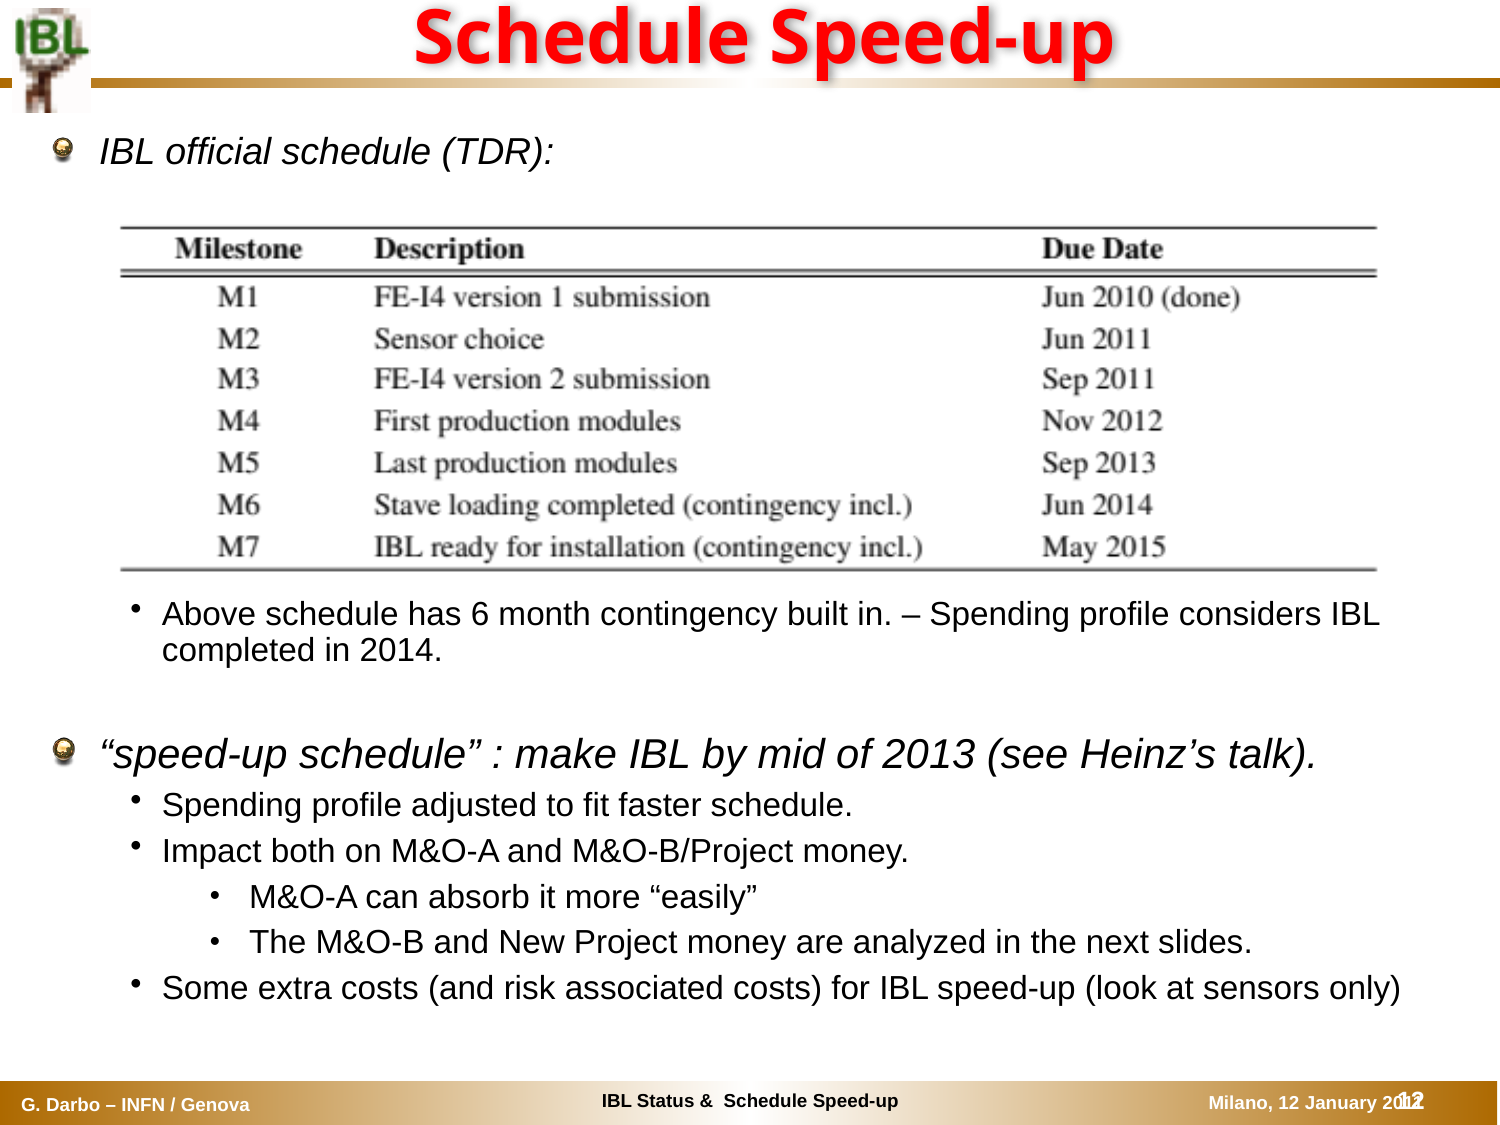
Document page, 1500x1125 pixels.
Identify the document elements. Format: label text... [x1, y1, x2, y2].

list IBL official schedule (TDR): Above schedule has 6 month contingency built in. – Spending profile considers IBL completed in 2014. “speed-up schedule” : make IBL by mid of 2013 (see Heinz’s talk). Spending profile adjusted to fit faster schedule. Impact both on M&O-A and M&O-B/Project money. M&O-A can absorb it more “easily” The M&O-B and New Project money are analyzed in the next slides. Some extra costs (and risk associated costs) for IBL speed-up (look at sensors only) [36, 124, 1463, 1059]
title Schedule Speed-up [97, 0, 1432, 84]
picture [52, 137, 73, 164]
picture [12, 8, 91, 113]
picture [111, 207, 1394, 575]
picture [52, 737, 75, 768]
